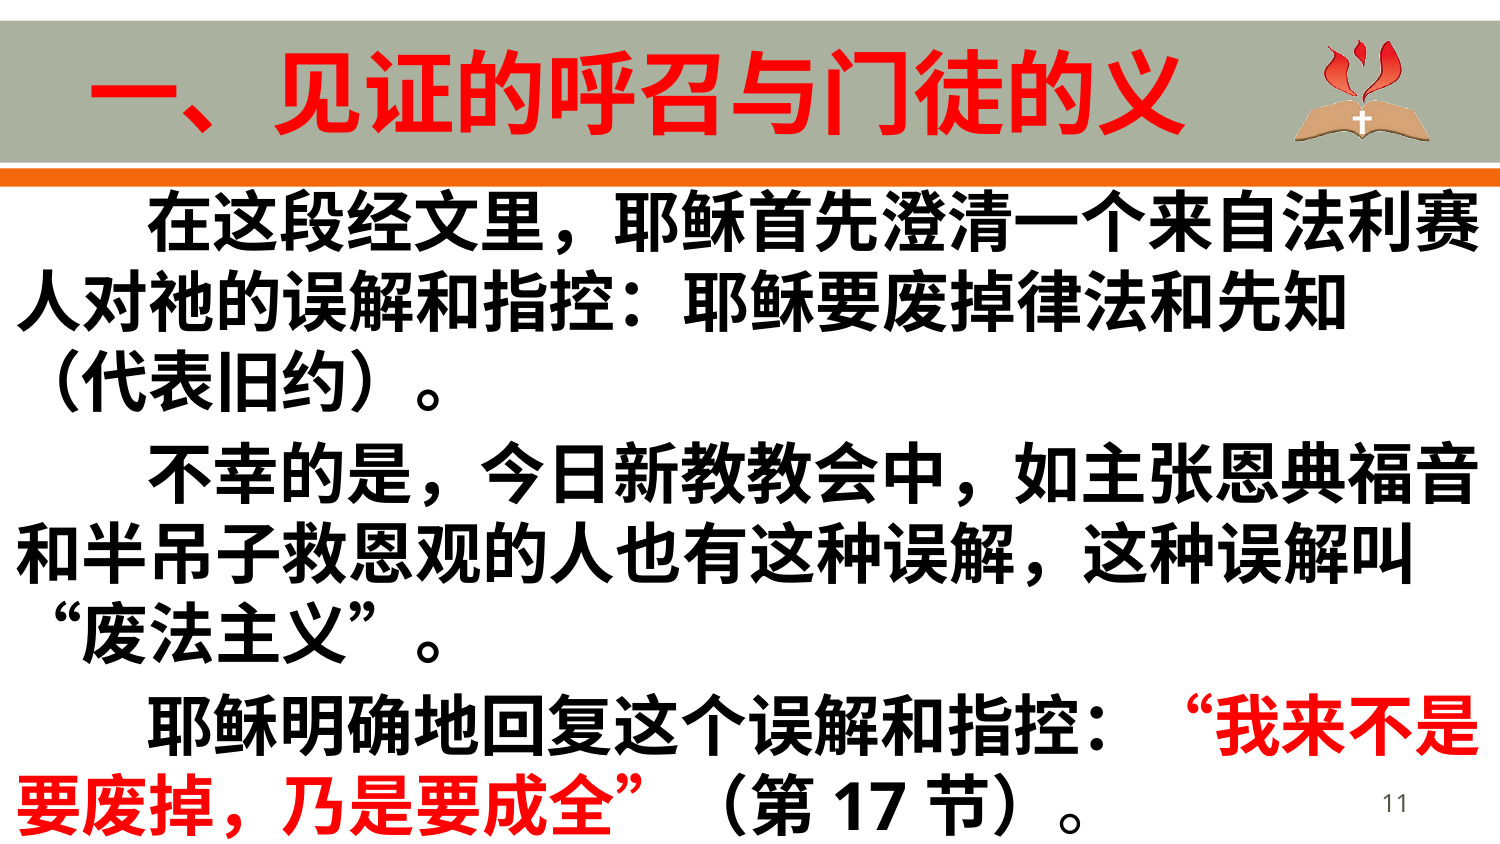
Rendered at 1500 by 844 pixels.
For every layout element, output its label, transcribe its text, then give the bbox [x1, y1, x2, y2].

list 在这段经文里，耶稣首先澄清一个来自法利赛人对祂的误解和指控：耶稣要废掉律法和先知（代表旧约）。 不幸的是，今日新教教会中，如主张恩典福音和半吊子救恩观的人也有这种误解，这种误解叫 “废法主义”。 耶稣明确地回复这个误解和指控：“我来不是要废掉，乃是要成全”（第17节）。 [0, 171, 1498, 844]
slide_number 11 [1074, 782, 1425, 827]
title 一、见证的呼召与门徒的义 [0, 22, 1278, 160]
picture [1289, 35, 1434, 144]
